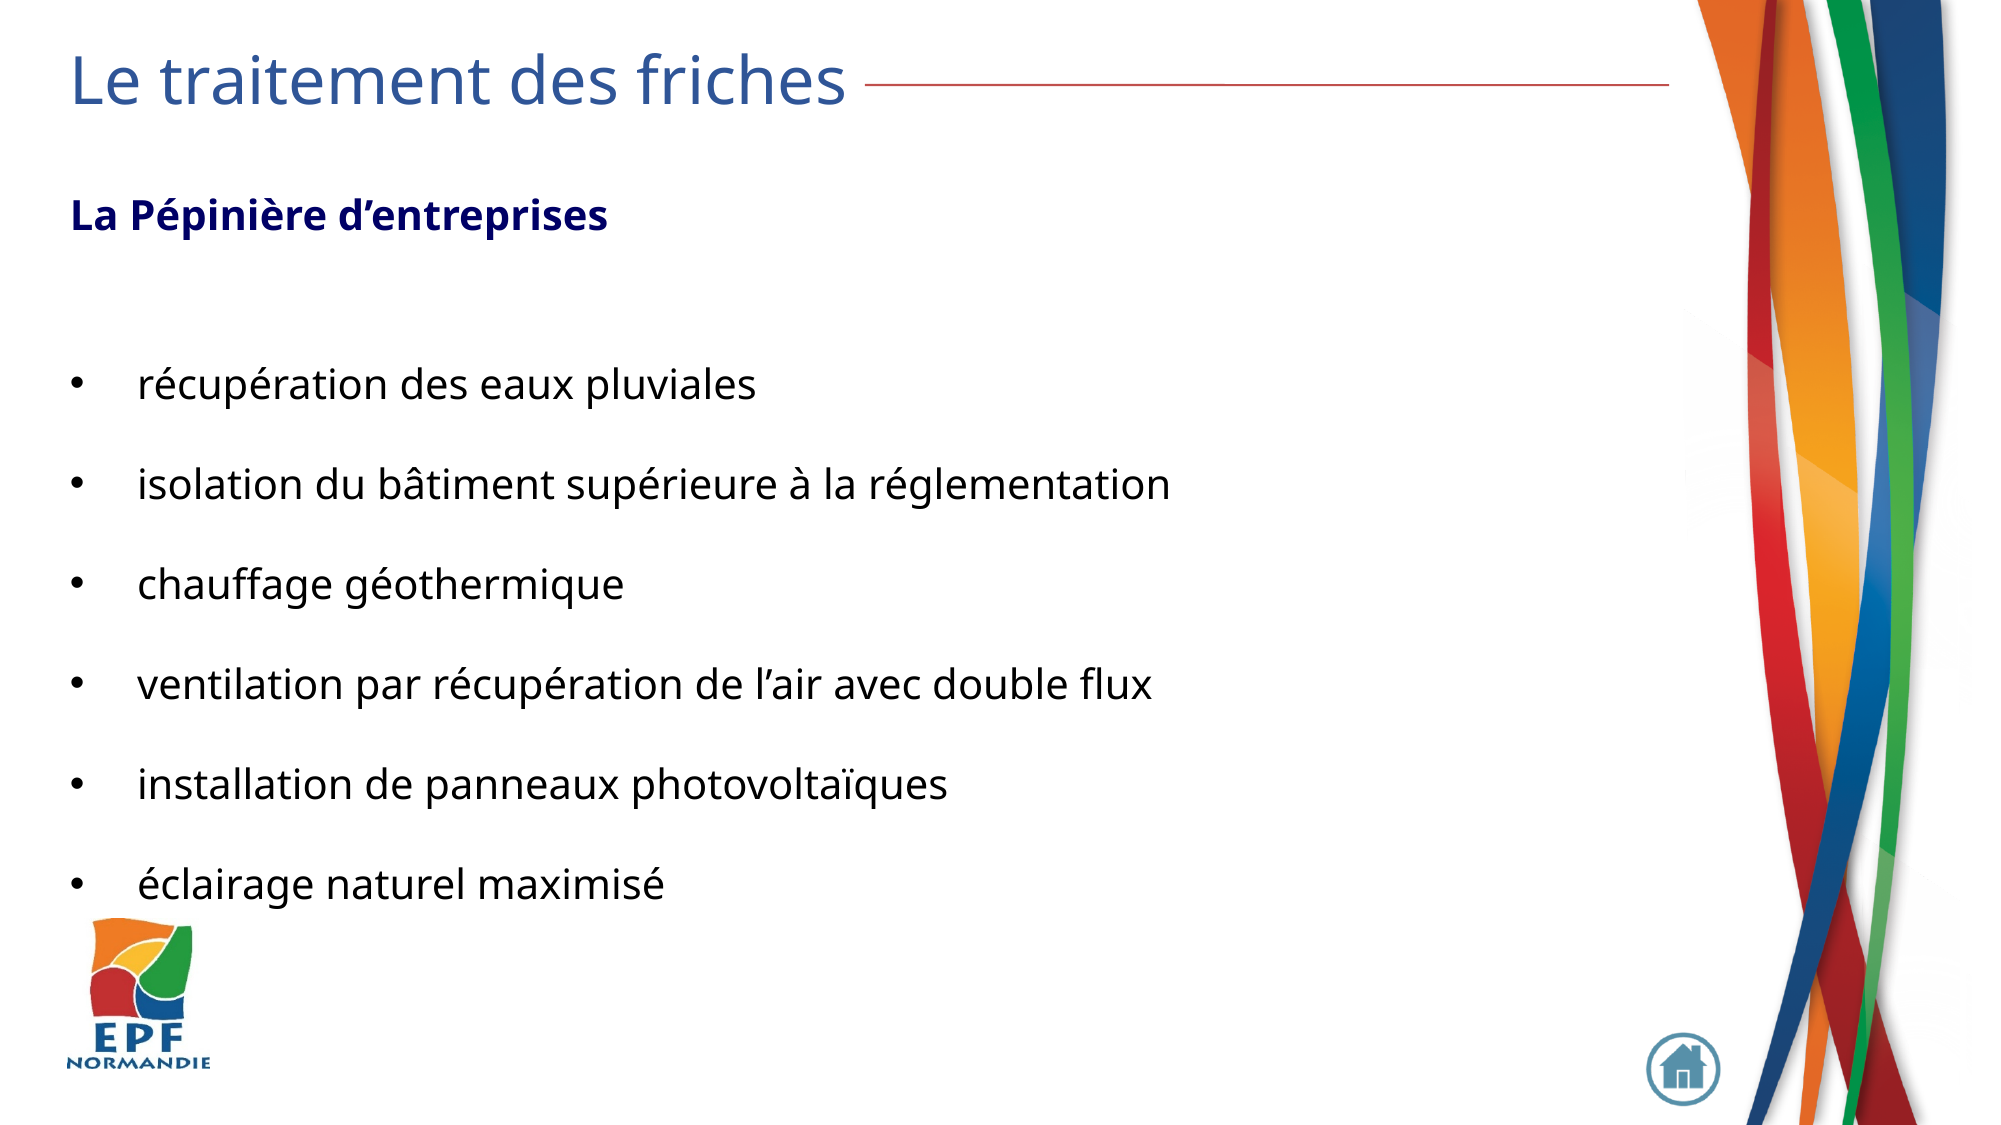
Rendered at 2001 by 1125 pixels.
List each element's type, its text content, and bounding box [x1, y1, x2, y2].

text_box Le traitement des friches [55, 30, 923, 125]
picture [67, 918, 210, 1069]
text_box récupération des eaux pluviales isolation du bâtiment supérieure à la réglementation chauffage géothermique ventilation par récupération de l’air avec double flux installation de panneaux photovoltaïques éclairage naturel maximisé [55, 300, 1643, 866]
picture [1645, 0, 1972, 1125]
text_box La Pépinière d’entreprises [55, 180, 1188, 246]
